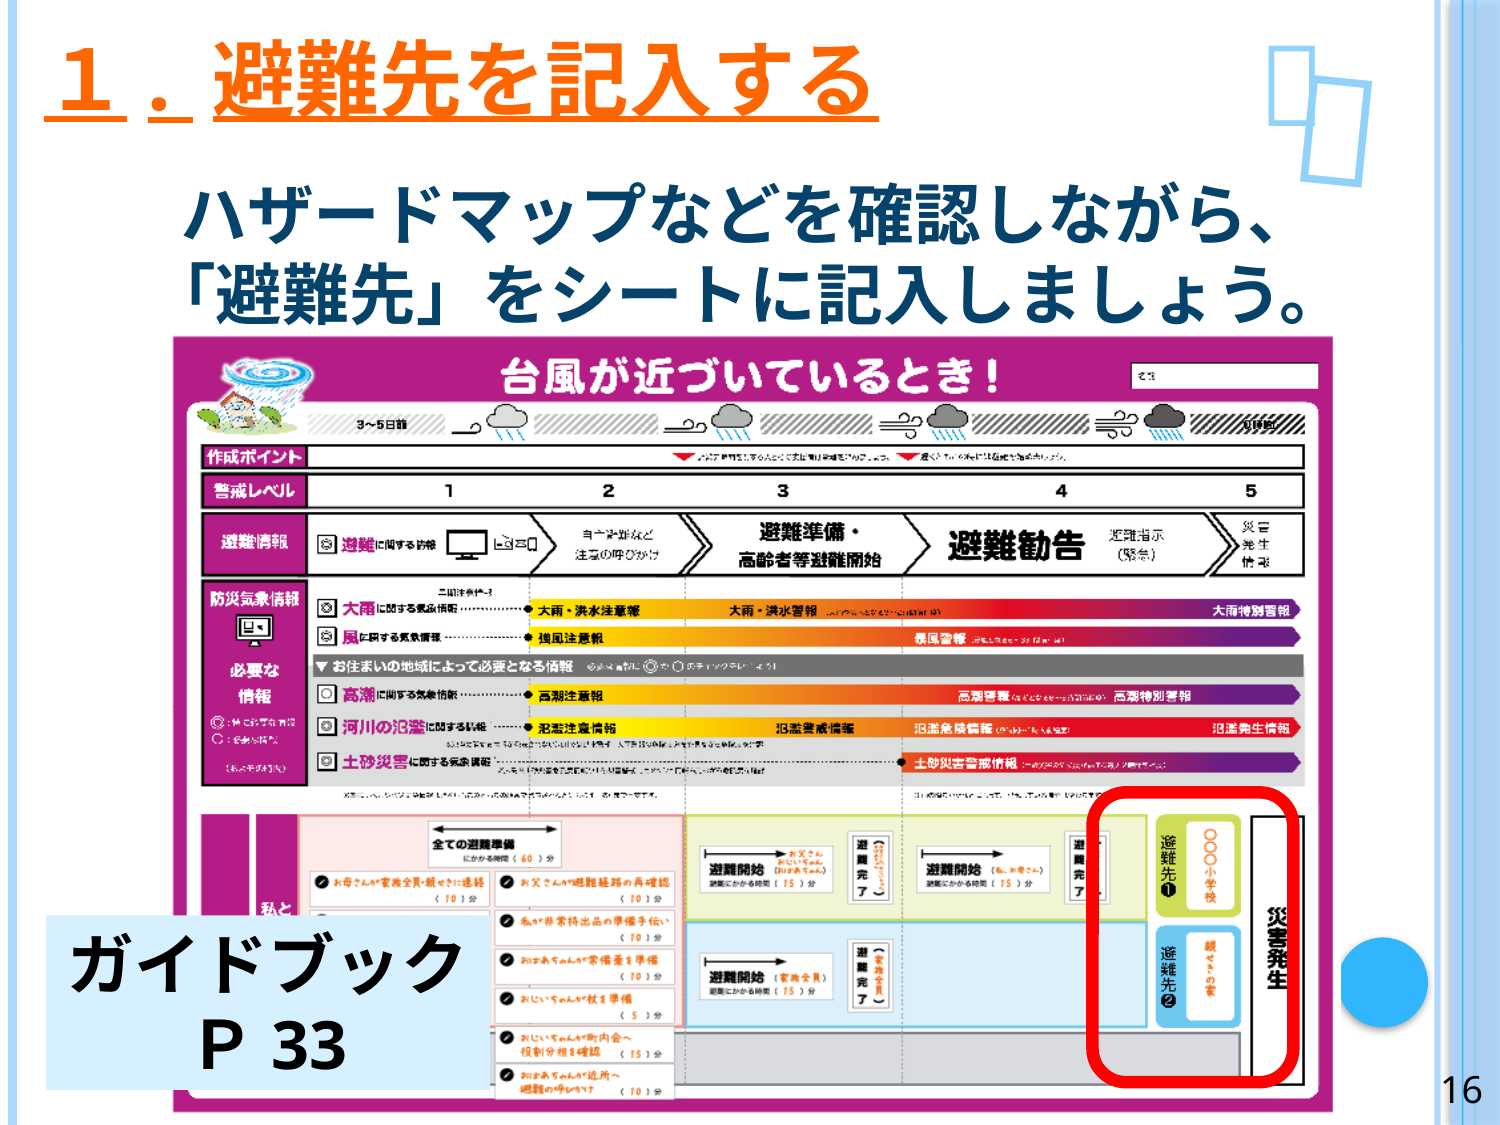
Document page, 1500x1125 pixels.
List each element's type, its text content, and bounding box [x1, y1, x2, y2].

text_box ガイドブック Ｐ33 [46, 915, 153, 1090]
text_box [1216, 0, 1500, 263]
text_box １. 避難先を記入する [29, 19, 1210, 135]
text_box ハザードマップなどを確認しながら、 「避難先」をシートに記入しましょう。 [0, 149, 1500, 350]
text_box 16 [1425, 1058, 1499, 1119]
picture [158, 325, 1341, 1121]
